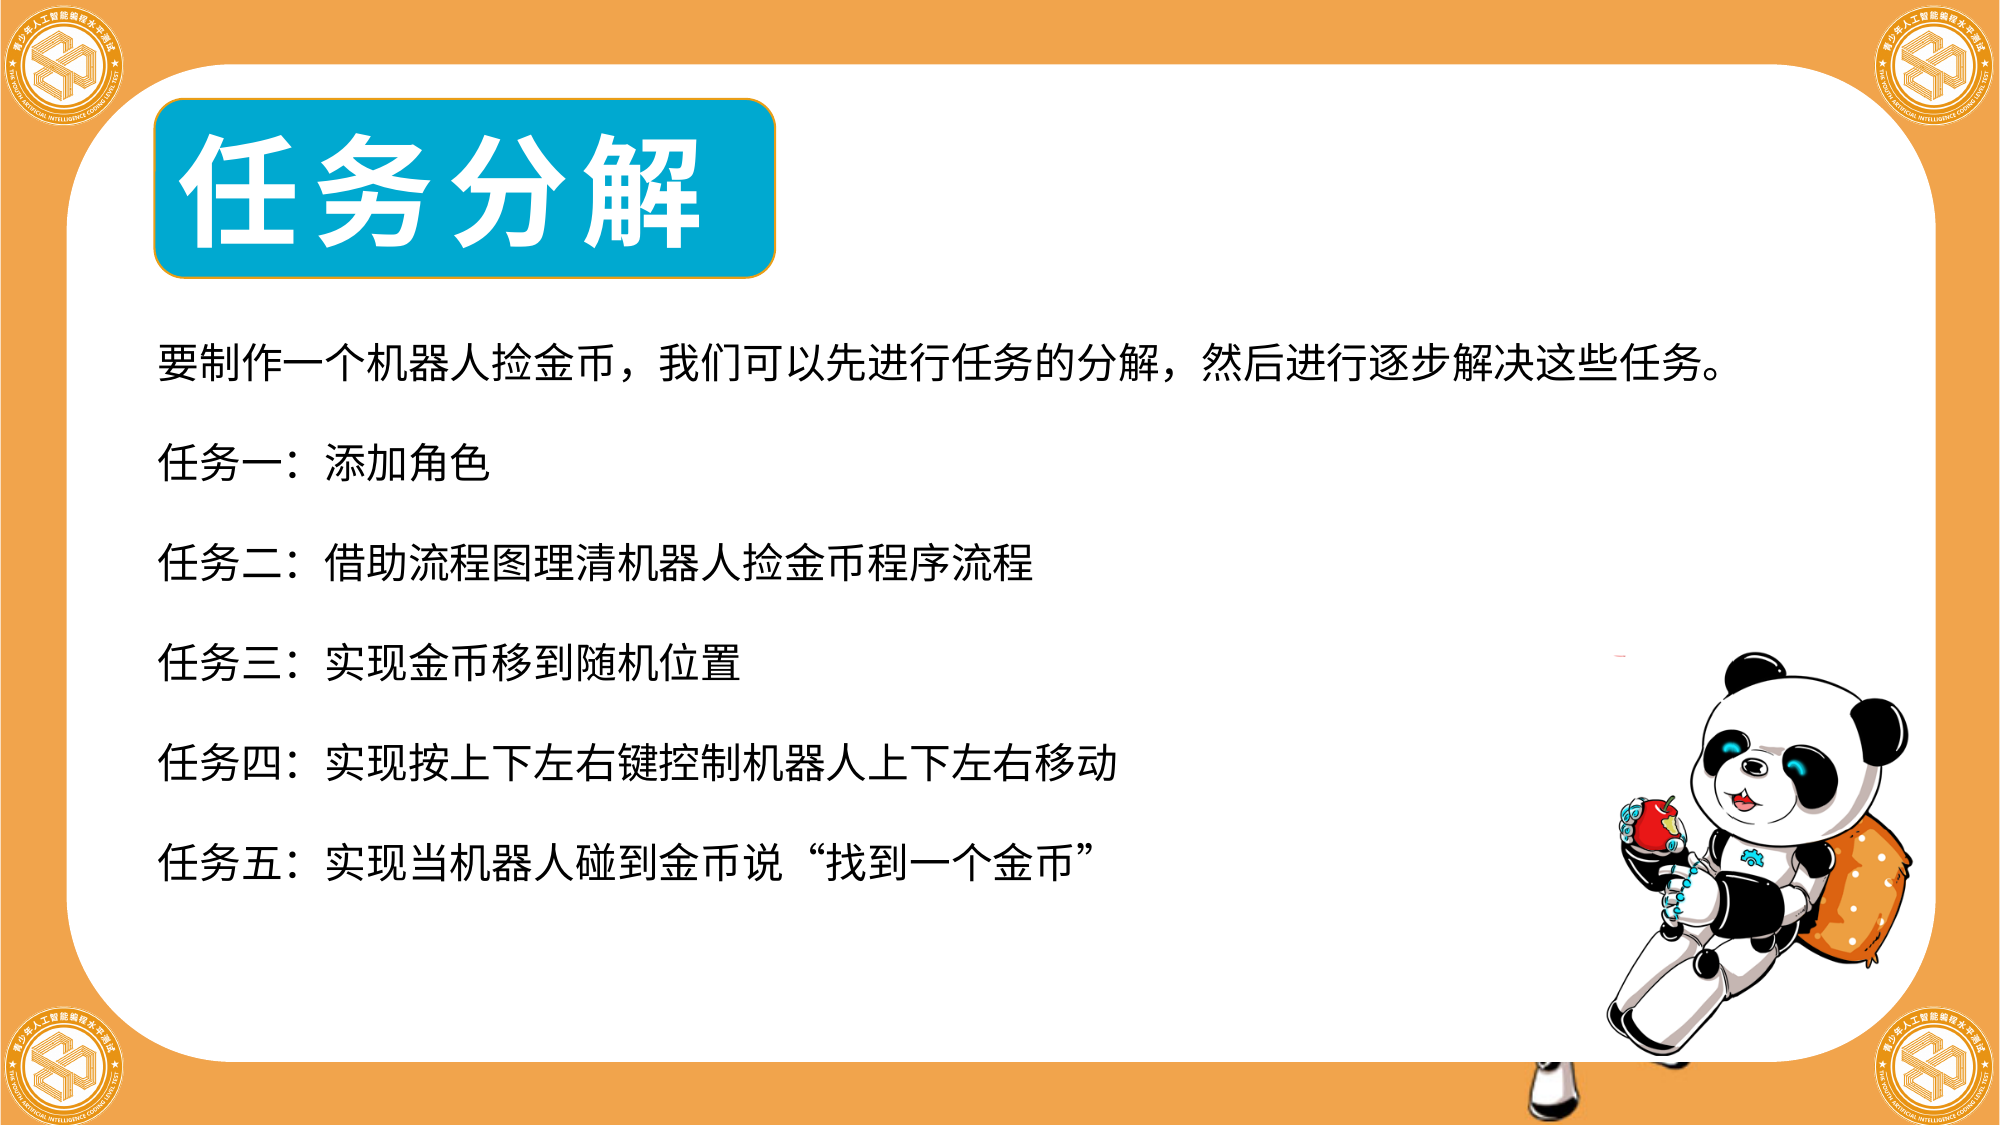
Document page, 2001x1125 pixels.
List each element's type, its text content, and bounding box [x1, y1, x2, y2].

text_box 要制作一个机器人捡金币，我们可以先进行任务的分解，然后进行逐步解决这些任务。 任务一：添加角色 任务二：借助流程图理清机器人捡金币程序流程 任务三：实现金币移到随机位置 任务四：实现按上下左右键控制机器人上下左右移动 任务五：实现当机器人碰到金币说“找到一个金币” [142, 279, 1854, 895]
text_box 任务分解 [153, 97, 777, 279]
picture [0, 0, 2000, 1125]
